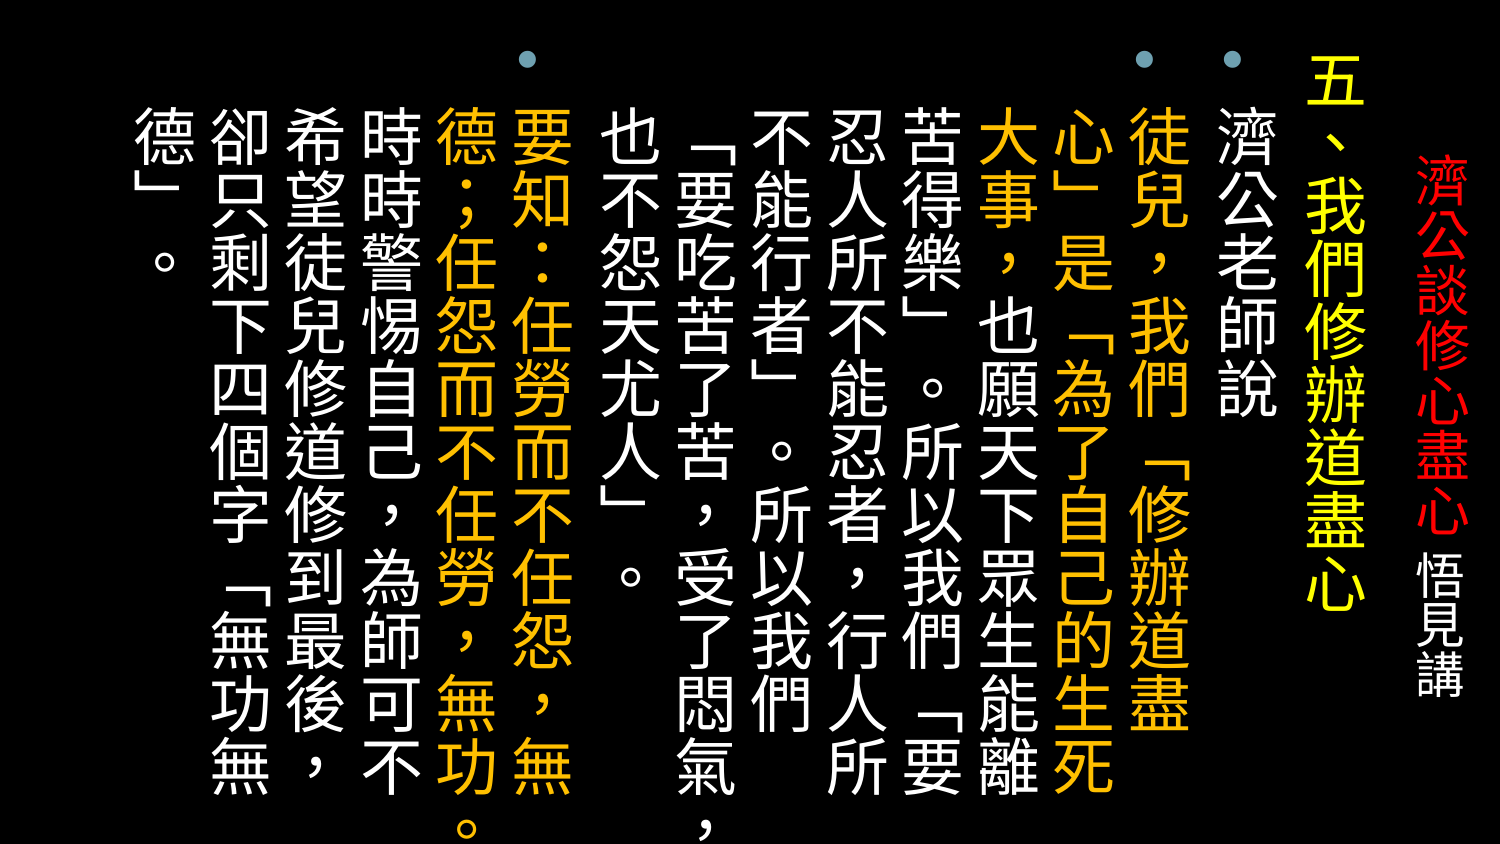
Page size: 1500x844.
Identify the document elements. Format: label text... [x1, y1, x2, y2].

list 五、我們修辦道盡心 濟公老師說 徒兒，我們「修辦道盡心」是「為了自己的生死大事，也願天下眾生能離苦得樂」。所以我們「要忍人所不能忍者，行人所不能行者」。所以我們「要吃苦了苦，受了悶氣，也不怨天尤人」。 要知：任勞而不任怨，無德；任怨而不任勞，無功。時時警惕自己，為師可不希望徒兒修道修到最後，卻只剩下四個字「無功無德」。 [29, 27, 1388, 820]
title 濟公談修心盡心 悟見講 [1399, 27, 1483, 825]
